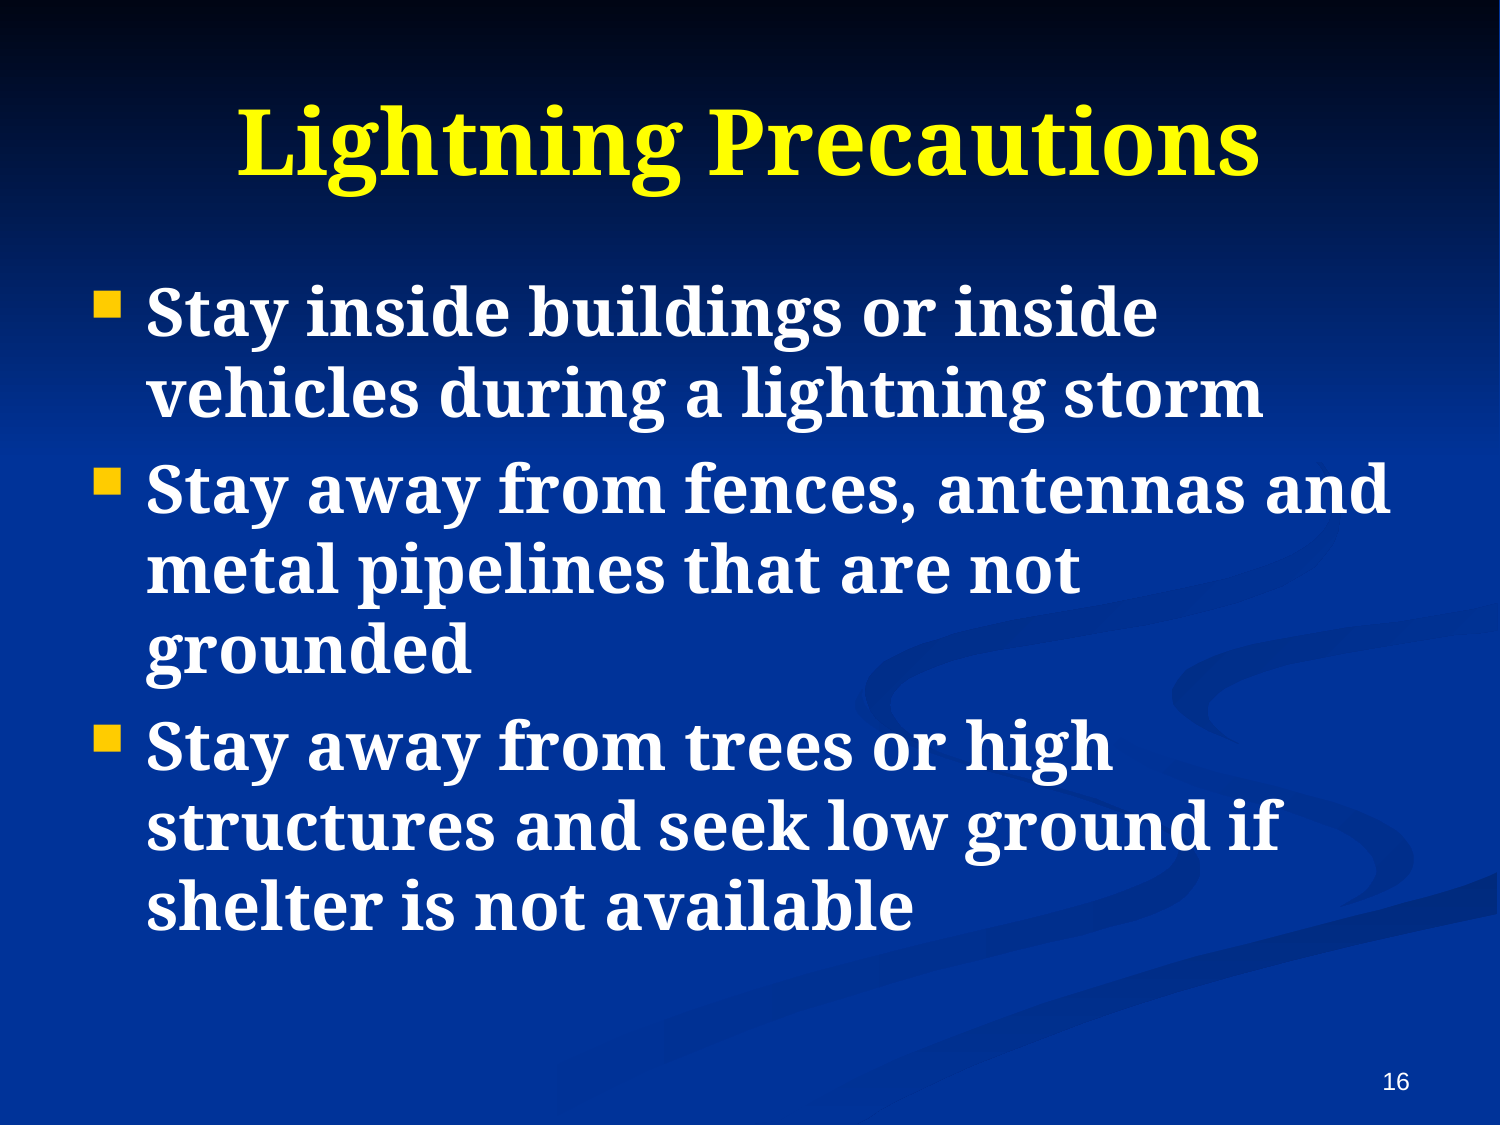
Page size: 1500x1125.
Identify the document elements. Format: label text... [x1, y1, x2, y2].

title Lightning Precautions [75, 45, 1425, 233]
list Stay inside buildings or inside vehicles during a lightning storm Stay away from fences, antennas and metal pipelines that are not grounded Stay away from trees or high structures and seek low ground if shelter is not available [75, 262, 1425, 1088]
text_box <number> [1074, 1025, 1425, 1104]
